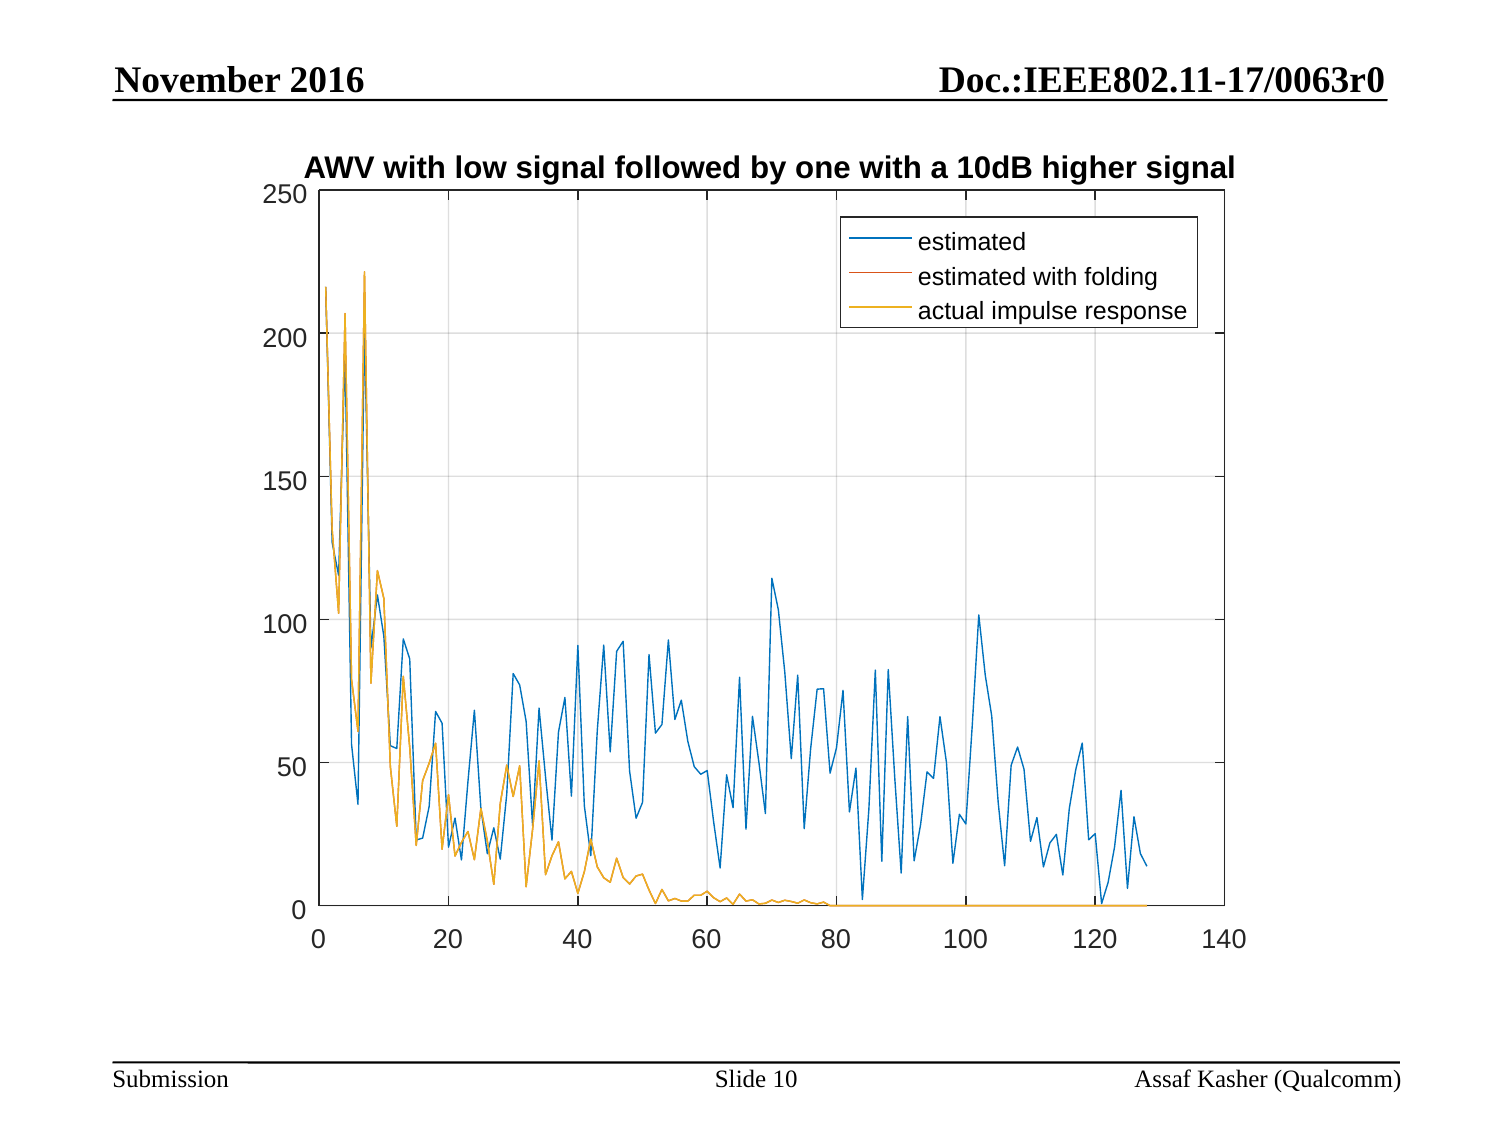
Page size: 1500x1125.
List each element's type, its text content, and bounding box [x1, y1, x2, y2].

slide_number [114, 54, 368, 101]
picture [166, 125, 1334, 1000]
footer Assaf Kasher (Qualcomm) [949, 1061, 1402, 1093]
slide_number Slide 10 [712, 1061, 800, 1093]
